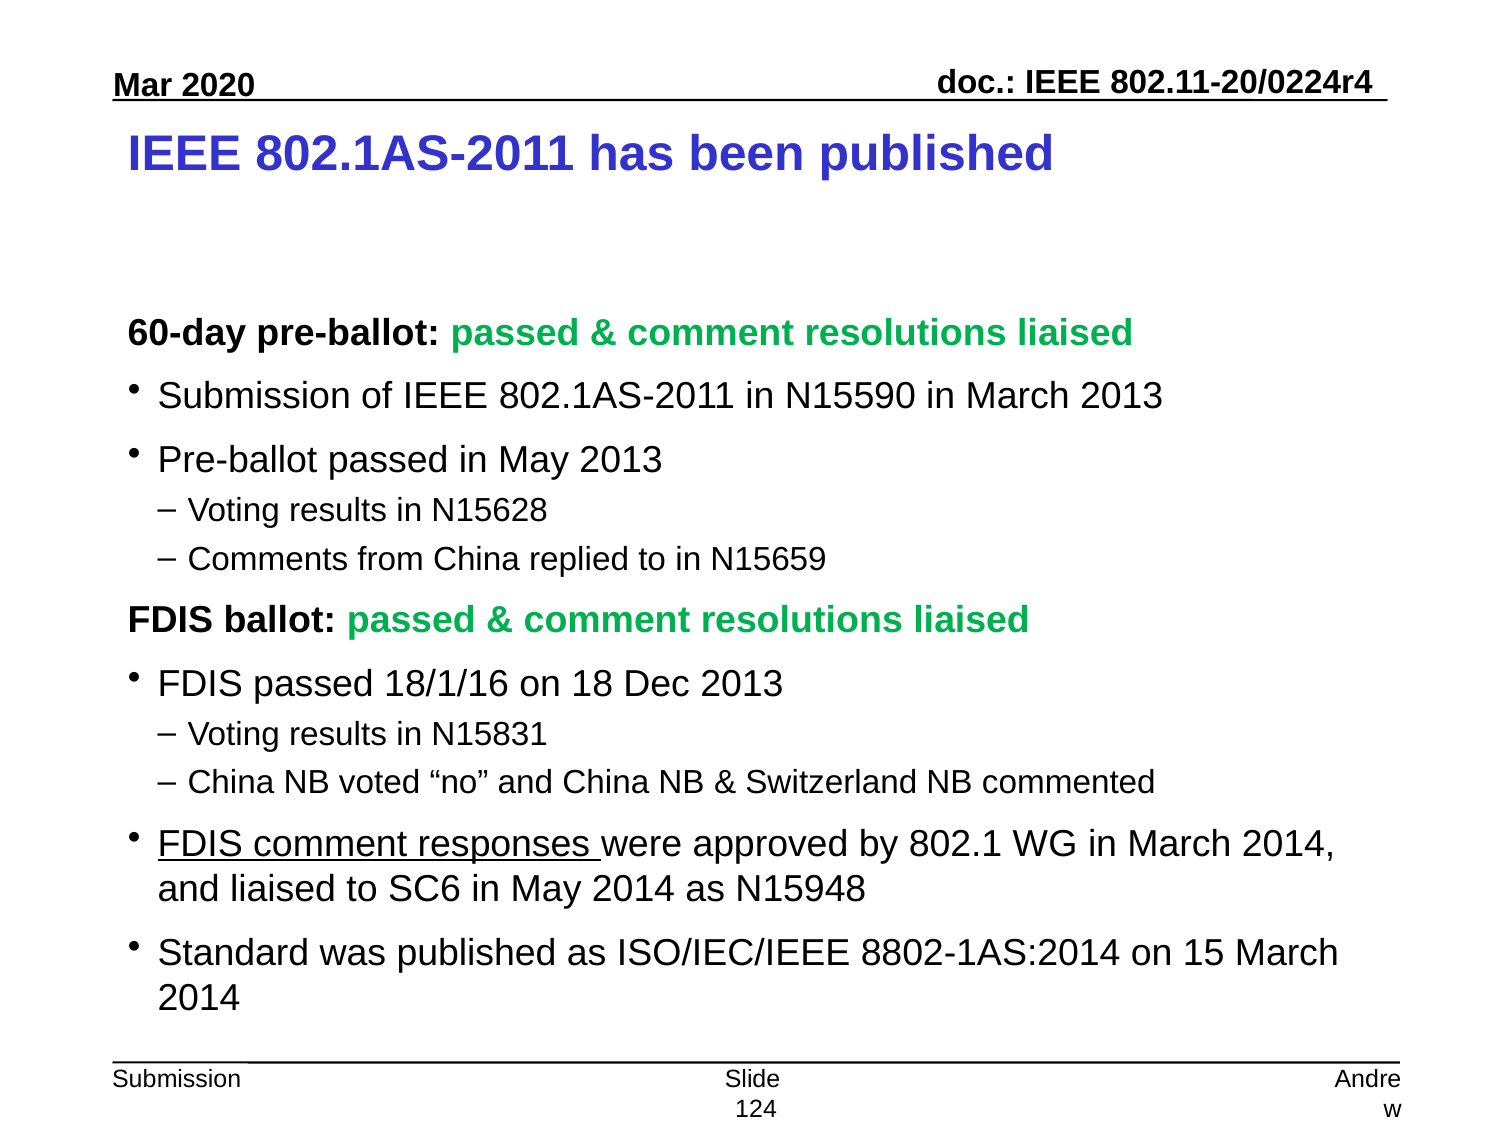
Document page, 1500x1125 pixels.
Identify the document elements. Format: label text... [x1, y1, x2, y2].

list 60-day pre-ballot: passed & comment resolutions liaised Submission of IEEE 802.1AS-2011 in N15590 in March 2013 Pre-ballot passed in May 2013 Voting results in N15628 Comments from China replied to in N15659 FDIS ballot: passed & comment resolutions liaised FDIS passed 18/1/16 on 18 Dec 2013 Voting results in N15831 China NB voted “no” and China NB & Switzerland NB commented FDIS comment responses were approved by 802.1 WG in March 2014, and liaised to SC6 in May 2014 as N15948 Standard was published as ISO/IEC/IEEE 8802-1AS:2014 on 15 March 2014 [112, 299, 1388, 975]
title IEEE 802.1AS-2011 has been published [112, 112, 1388, 288]
slide_number Slide 124 [709, 1061, 803, 1093]
footer Andrew Myles, Cisco [1320, 1061, 1402, 1093]
